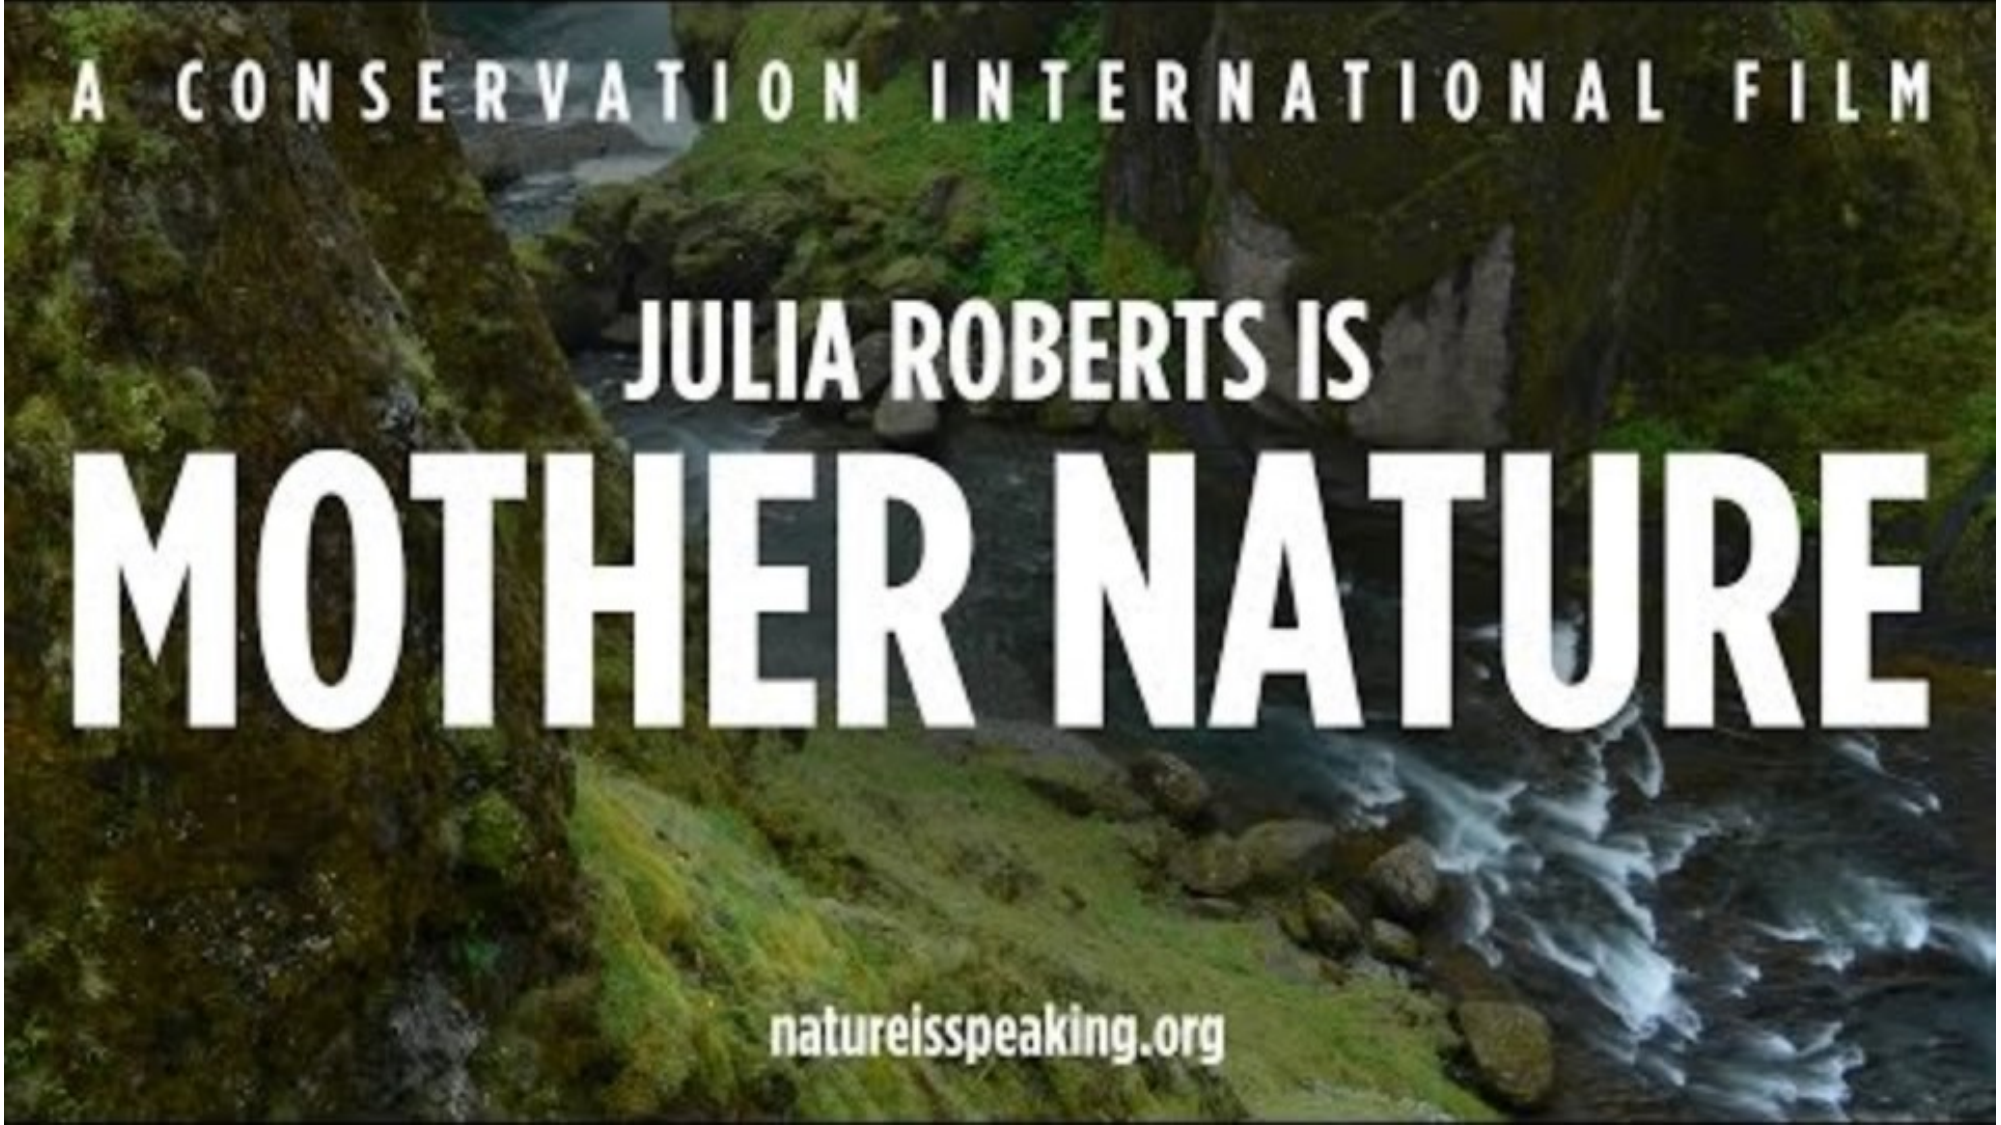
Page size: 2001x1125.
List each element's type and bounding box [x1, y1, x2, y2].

text_box [3, 0, 1997, 1125]
